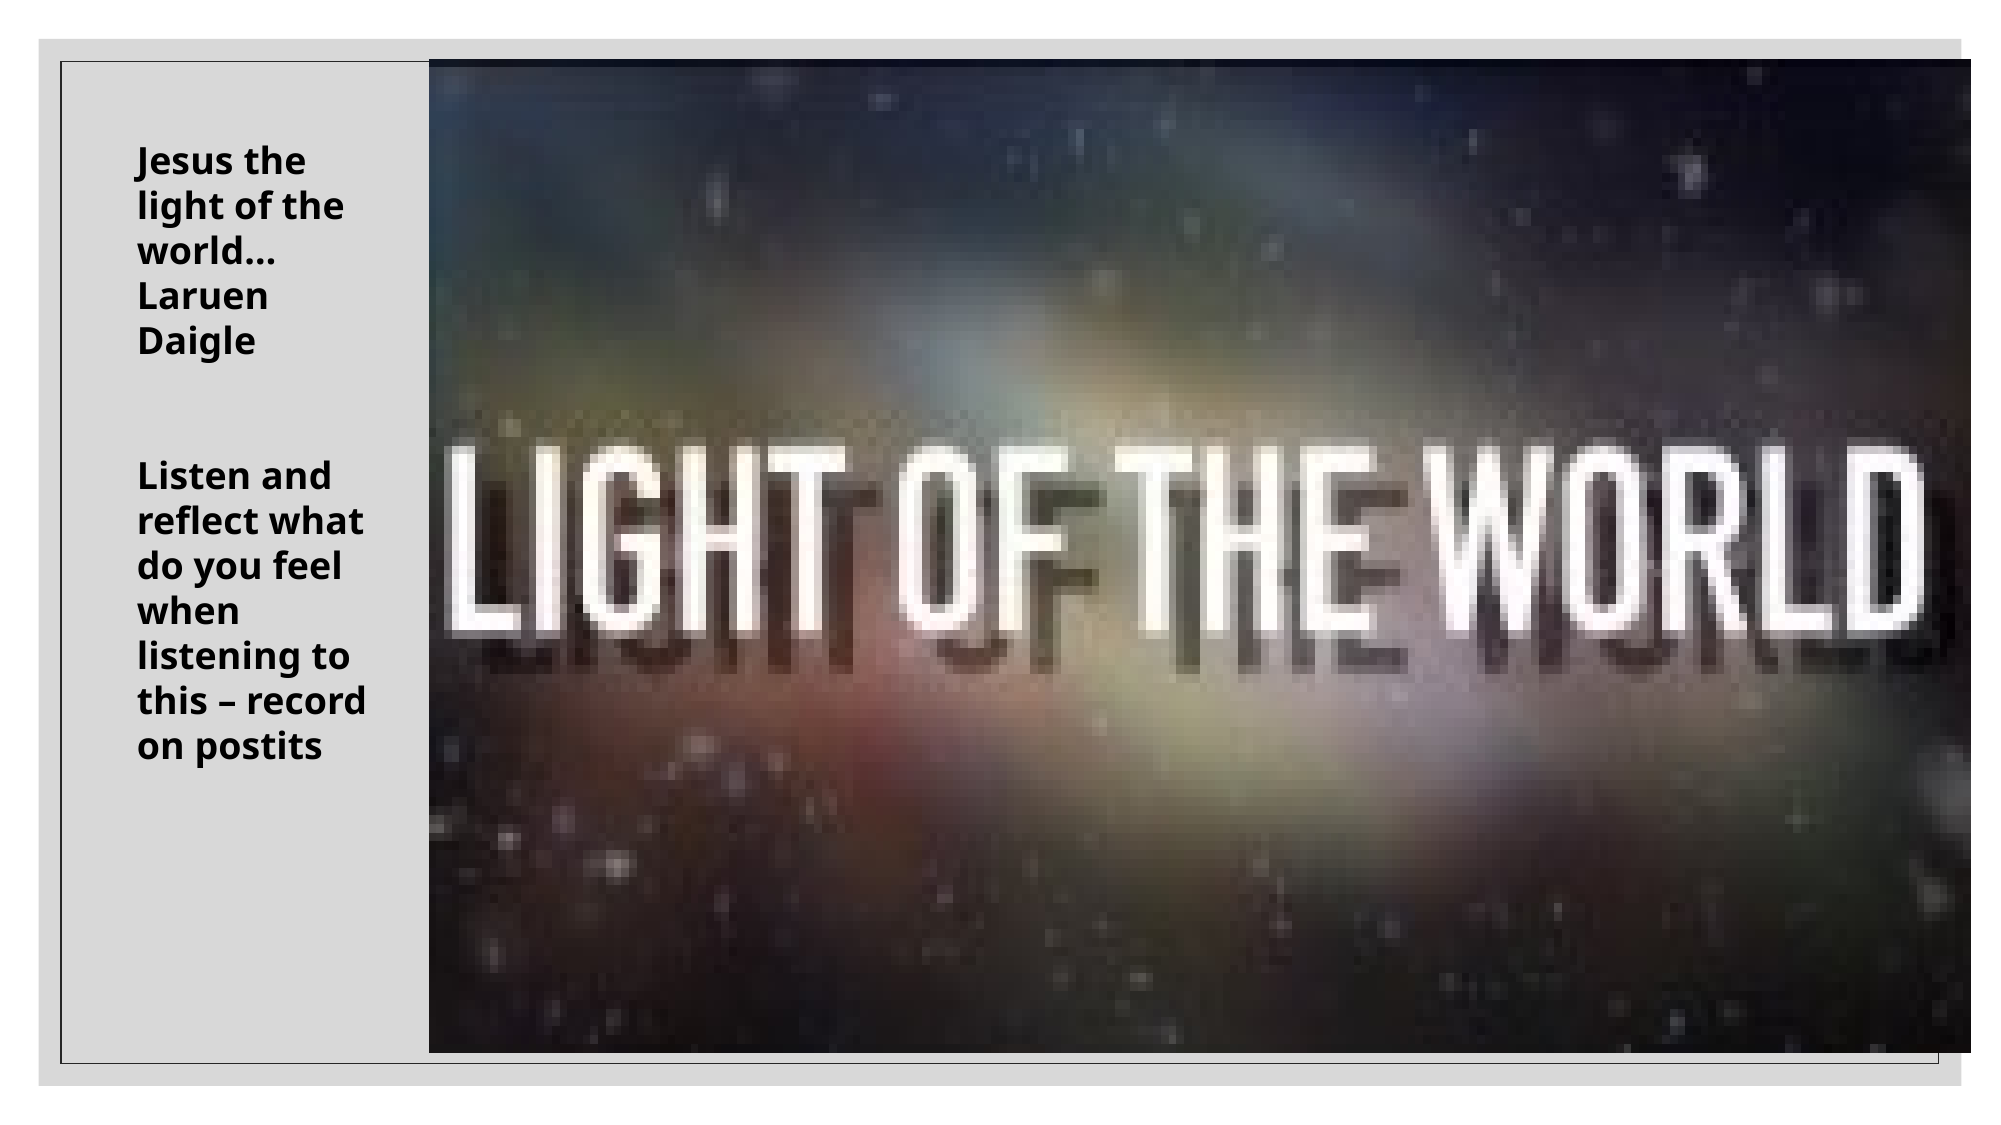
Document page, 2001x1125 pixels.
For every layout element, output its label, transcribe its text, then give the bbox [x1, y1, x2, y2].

text_box Jesus the light of the world… Laruen Daigle Listen and reflect what do you feel when listening to this – record on postits [122, 129, 389, 775]
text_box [428, 58, 1972, 1054]
